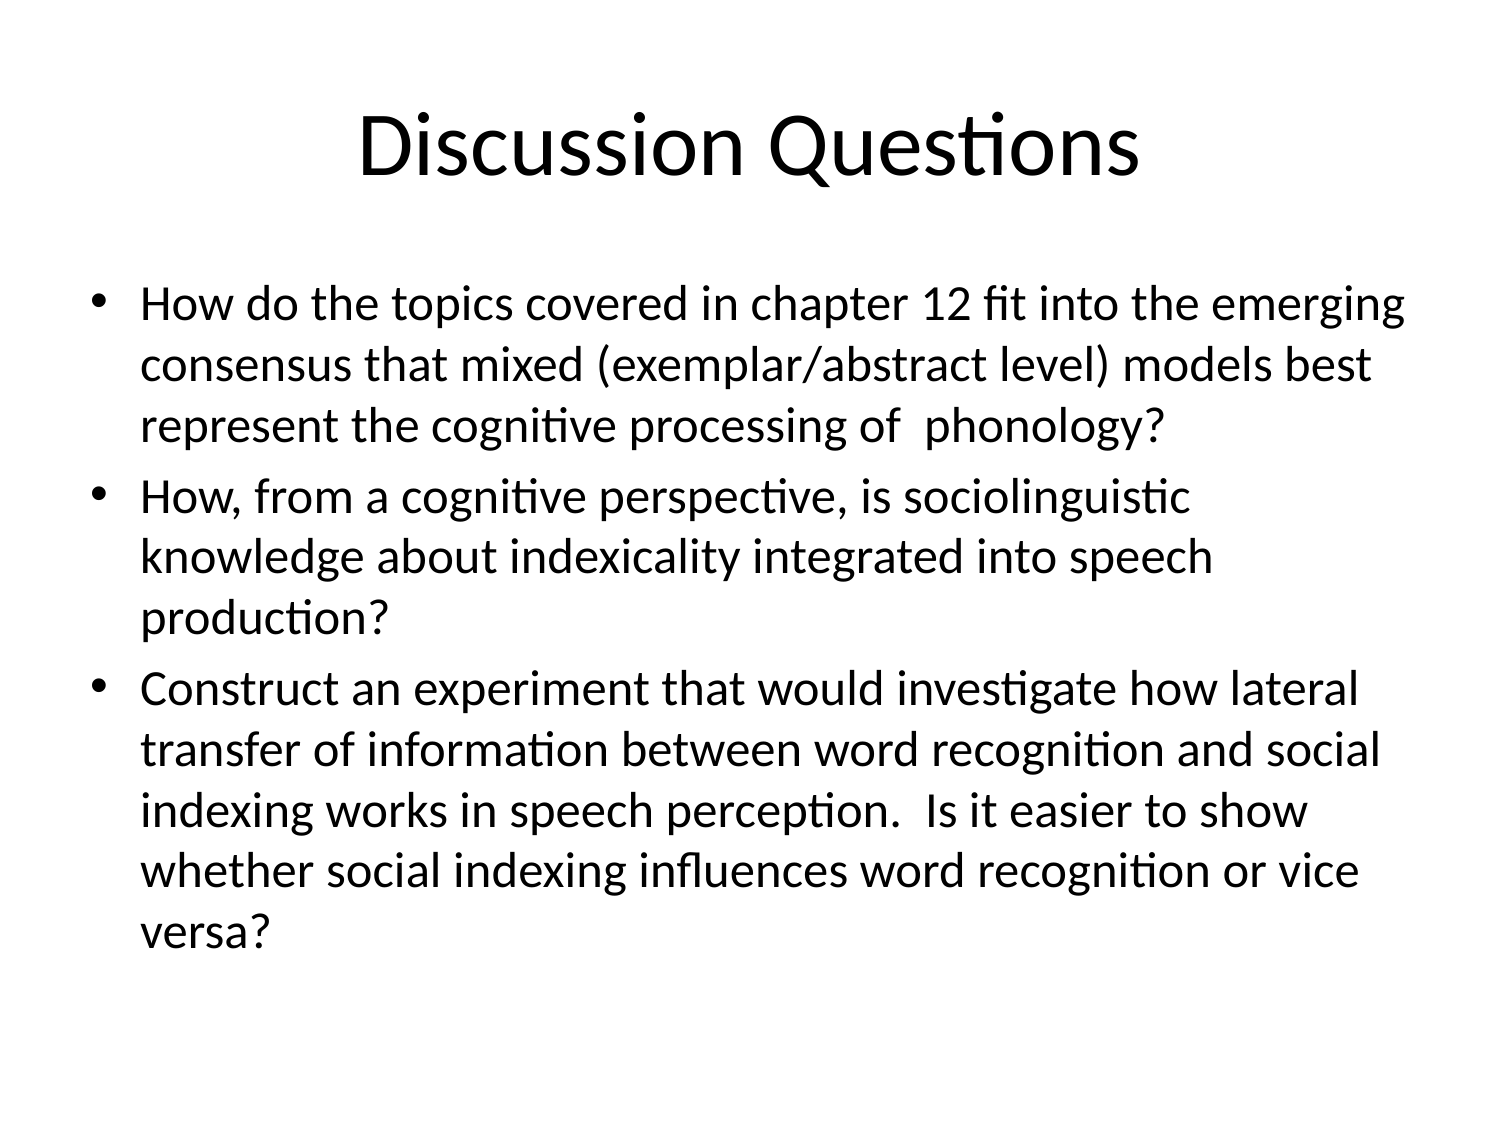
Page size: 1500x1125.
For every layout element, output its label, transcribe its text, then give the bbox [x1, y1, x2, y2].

list How do the topics covered in chapter 12 fit into the emerging consensus that mixed (exemplar/abstract level) models best represent the cognitive processing of phonology? How, from a cognitive perspective, is sociolinguistic knowledge about indexicality integrated into speech production? Construct an experiment that would investigate how lateral transfer of information between word recognition and social indexing works in speech perception. Is it easier to show whether social indexing influences word recognition or vice versa? [75, 262, 1425, 1005]
title Discussion Questions [75, 45, 1425, 233]
